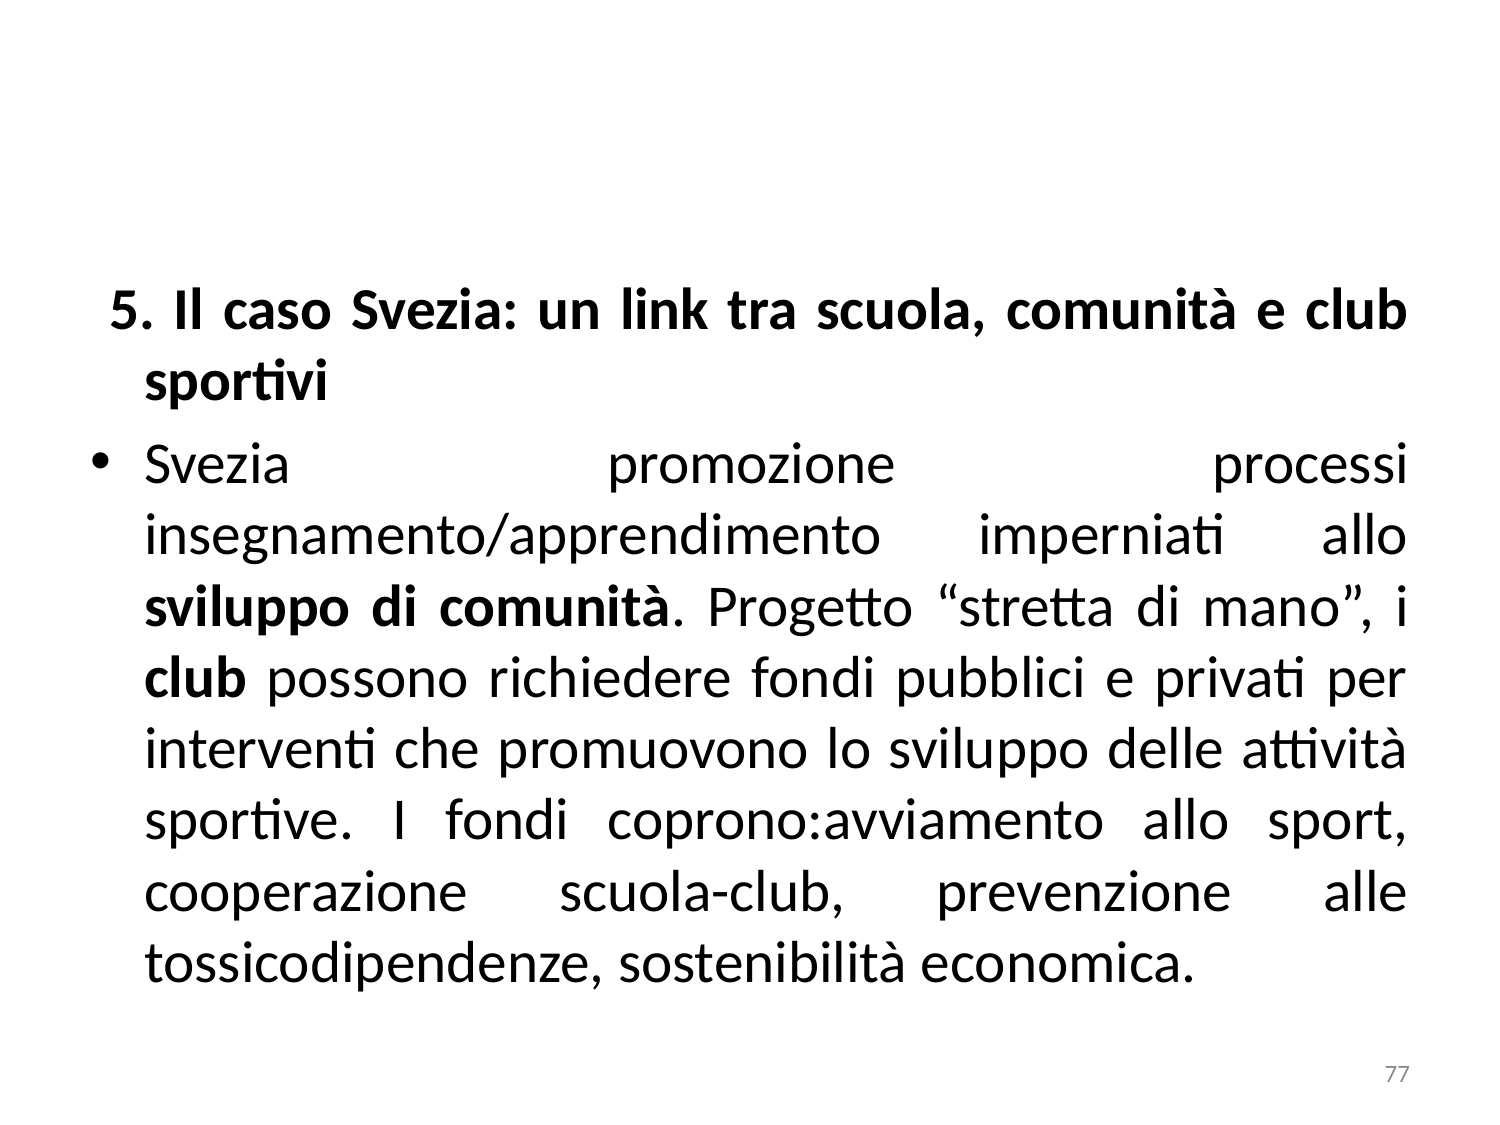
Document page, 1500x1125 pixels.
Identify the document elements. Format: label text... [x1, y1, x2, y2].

slide_number 77 [1074, 1042, 1425, 1103]
list 5. Il caso Svezia: un link tra scuola, comunità e club sportivi Svezia promozione processi insegnamento/apprendimento imperniati allo sviluppo di comunità. Progetto “stretta di mano”, i club possono richiedere fondi pubblici e privati per interventi che promuovono lo sviluppo delle attività sportive. I fondi coprono:avviamento allo sport, cooperazione scuola-club, prevenzione alle tossicodipendenze, sostenibilità economica. [75, 262, 1425, 1005]
